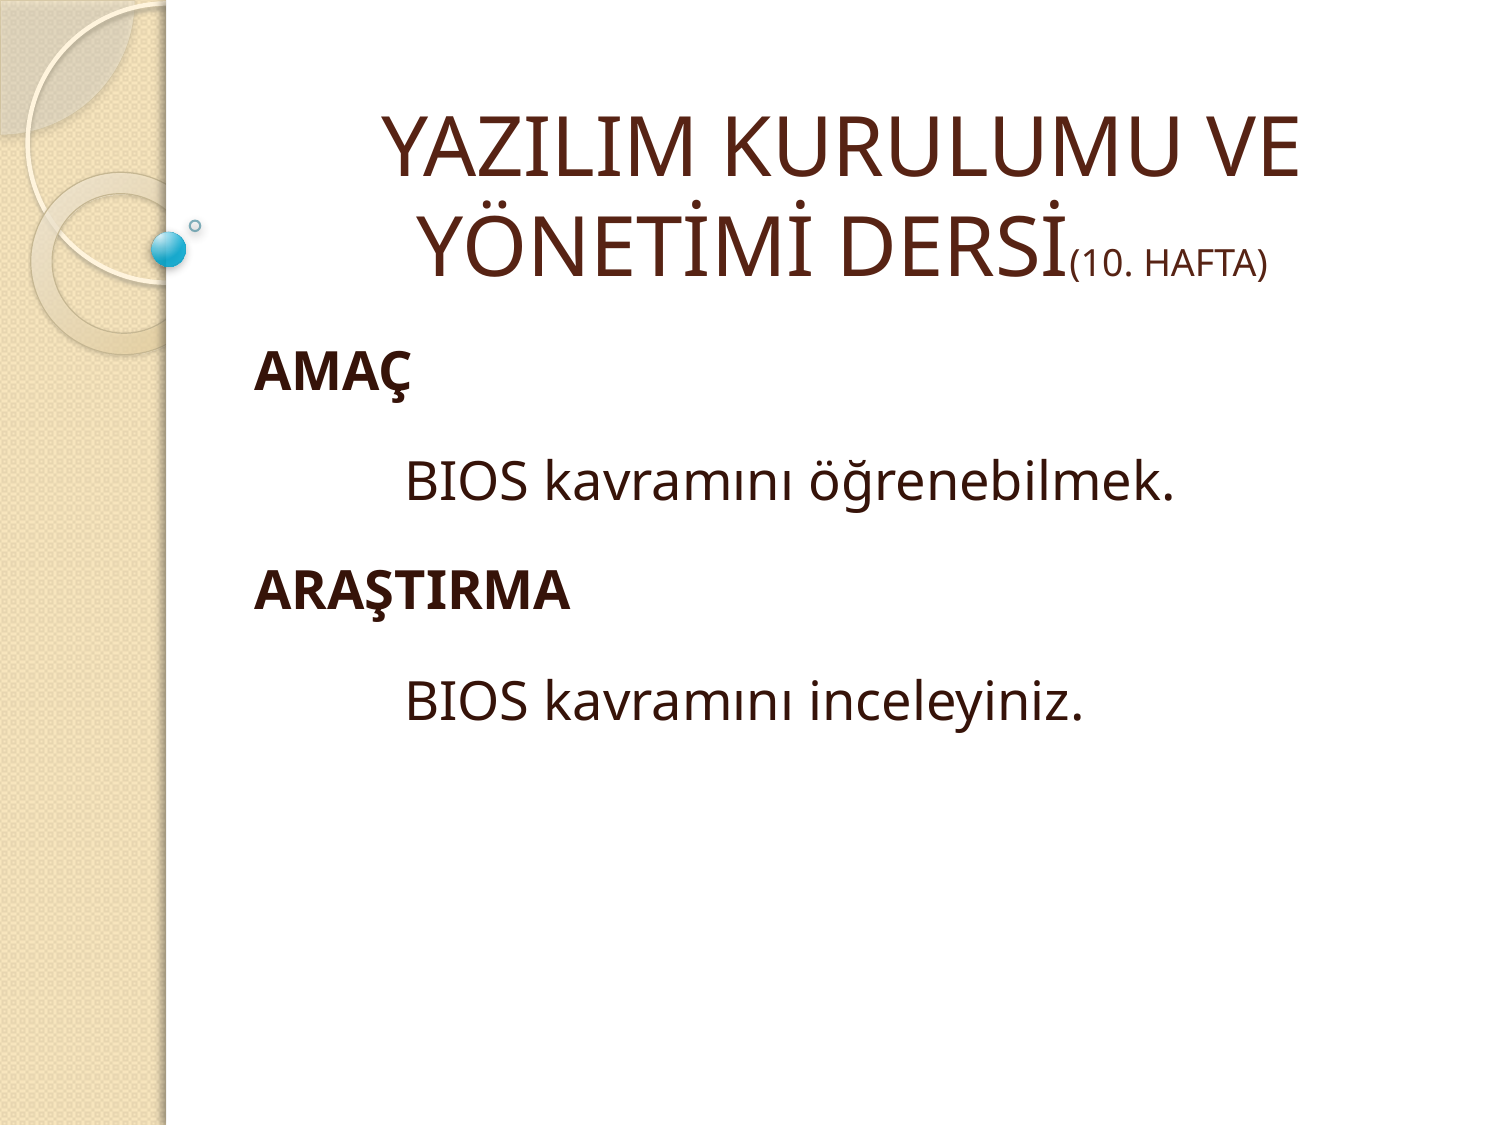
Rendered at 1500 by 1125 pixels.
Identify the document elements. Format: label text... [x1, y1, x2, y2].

title YAZILIM KURULUMU VE YÖNETİMİ DERSİ(10. HAFTA) [234, 59, 1450, 301]
subtitle AMAÇ BIOS kavramını öğrenebilmek. ARAŞTIRMA BIOS kavramını inceleyiniz. [234, 303, 1450, 1043]
